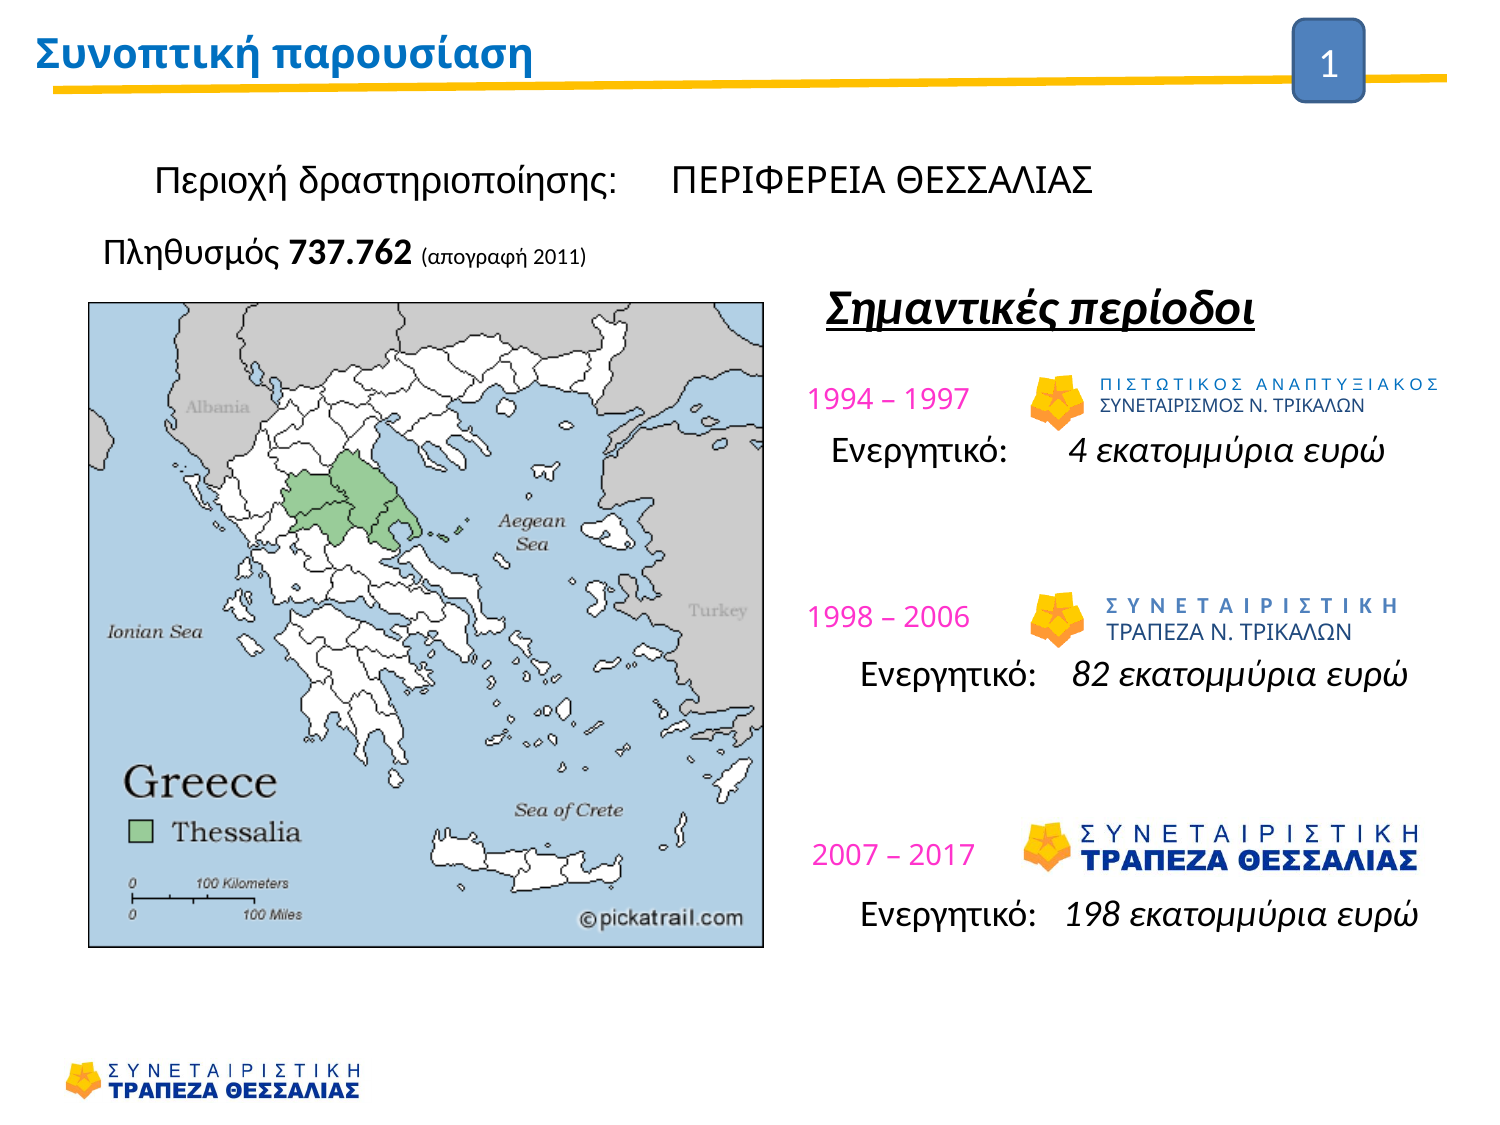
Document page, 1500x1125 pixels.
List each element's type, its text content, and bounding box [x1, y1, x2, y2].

text_box Σημαντικές περίοδοι [811, 267, 1271, 342]
picture [64, 1058, 373, 1103]
text_box Ενεργητικό: 198 εκατομμύρια ευρώ [845, 881, 1434, 942]
text_box 1 [1291, 17, 1366, 67]
text_box Σ Υ Ν Ε Τ Α Ι Ρ Ι Σ Τ Ι Κ Η ΤΡΑΠΕΖΑ Ν. ΤΡΙΚΑΛΩΝ [1093, 582, 1435, 653]
text_box Πληθυσμός 737.762 (απογραφή 2011) [88, 219, 1105, 280]
text_box 1994 – 1997 [791, 373, 1017, 423]
text_box Ενεργητικό: 82 εκατομμύρια ευρώ [845, 641, 1423, 702]
text_box Π Ι Σ Τ Ω Τ Ι Κ Ο Σ Α Ν Α Π Τ Υ Ξ Ι Α Κ Ο Σ ΣΥΝΕΤΑΙΡΙΣΜΟΣ Ν. ΤΡΙΚΑΛΩΝ [1095, 366, 1476, 424]
text_box Περιοχή δραστηριοποίησης: ΠΕΡΙΦΕΡΕΙΑ ΘΕΣΣΑΛΙΑΣ [139, 148, 1109, 209]
picture [1021, 817, 1435, 877]
picture [1027, 372, 1086, 433]
picture [88, 302, 764, 949]
text_box 2007 – 2017 [797, 829, 1012, 879]
text_box Ενεργητικό: 4 εκατομμύρια ευρώ [816, 417, 1401, 478]
text_box Συνοπτική παρουσίαση [20, 19, 550, 84]
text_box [52, 77, 1448, 91]
picture [1027, 590, 1086, 651]
text_box 1998 – 2006 [791, 590, 1017, 641]
